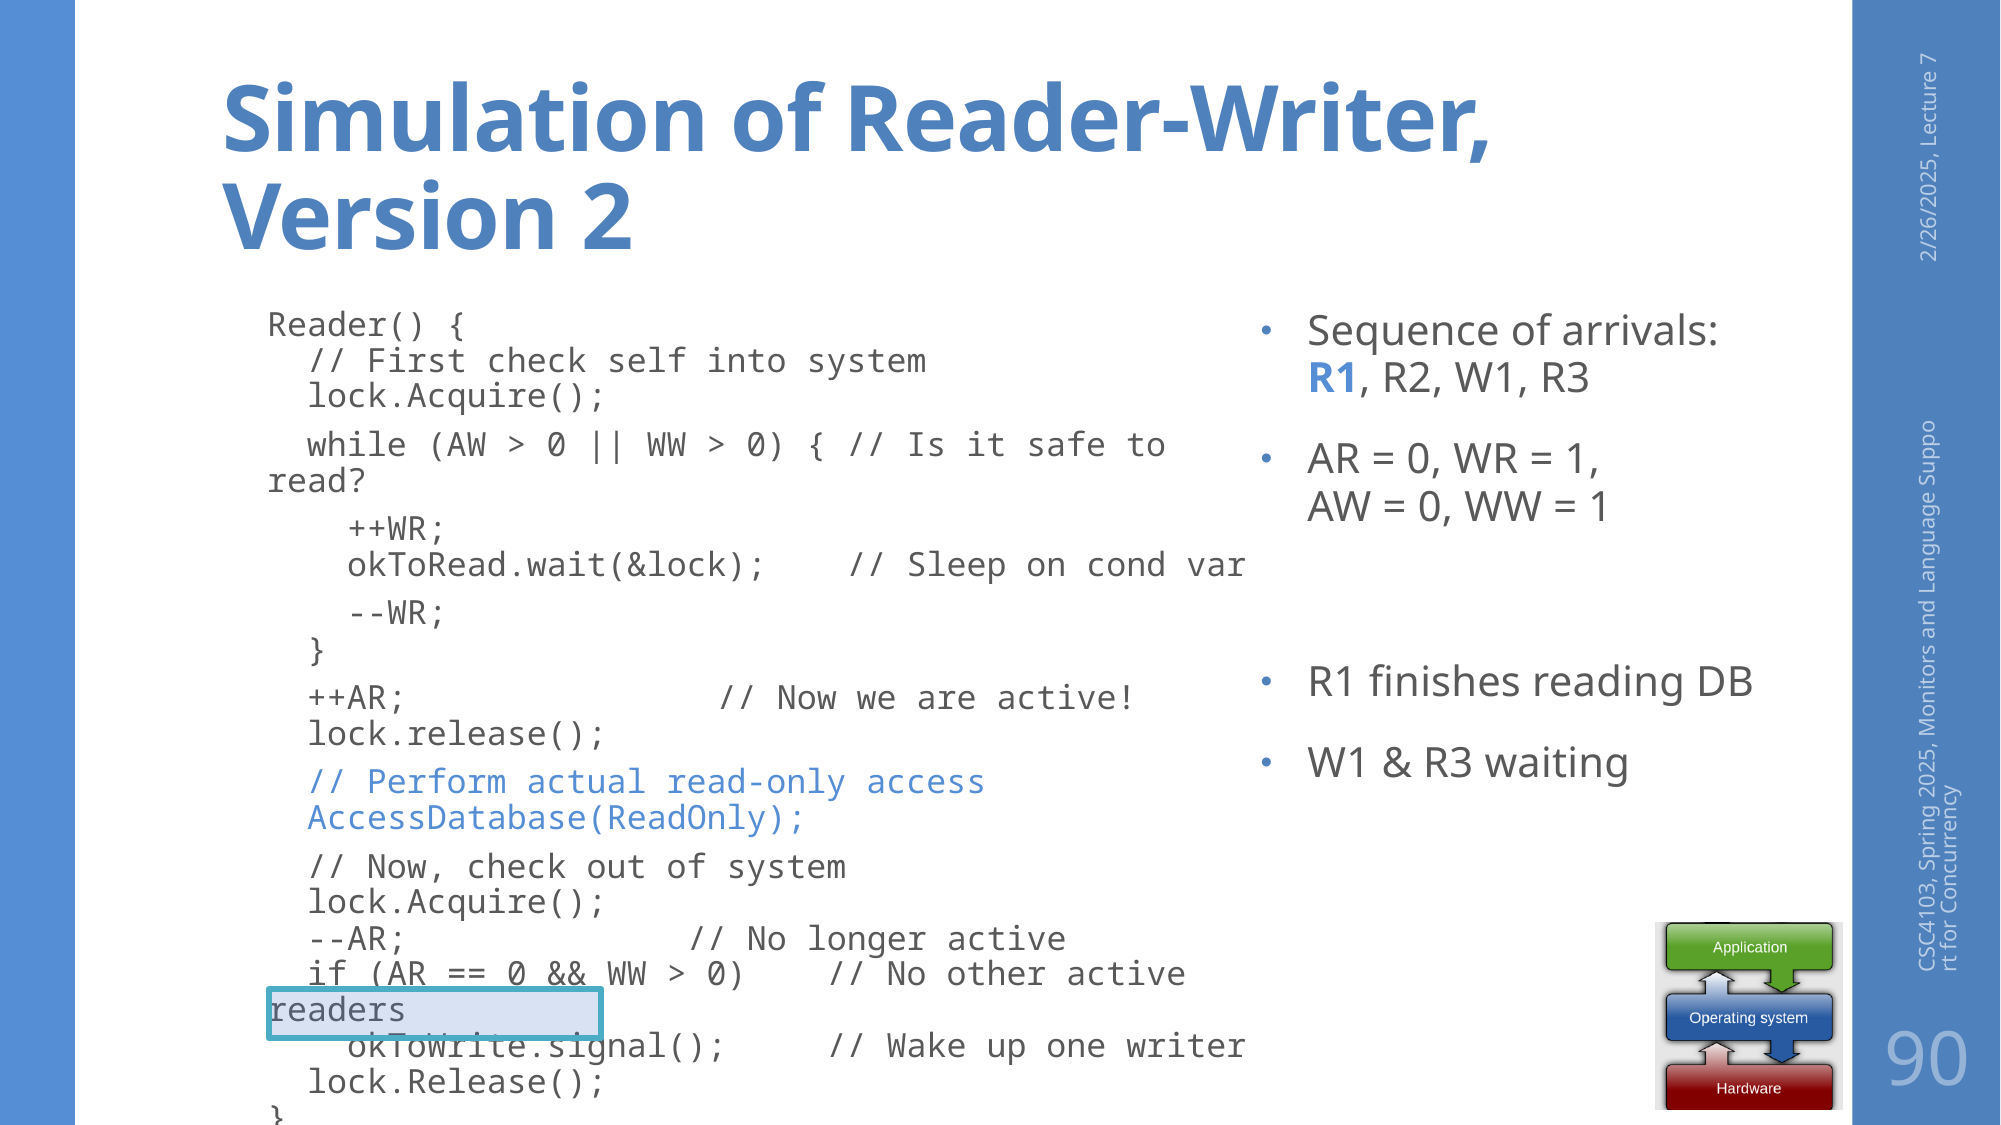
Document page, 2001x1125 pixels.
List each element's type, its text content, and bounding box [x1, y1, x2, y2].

text_box [268, 988, 602, 1039]
footer CSC4103, Spring 2025, Monitors and Language Support for Concurrency [1897, 400, 1958, 988]
text_box Sequence of arrivals: R1, R2, W1, R3 AR = 0, WR = 1, AW = 0, WW = 1 R1 finishes reading DB W1 & R3 waiting [1245, 299, 1797, 1014]
title Simulation of Reader-Writer, Version 2 [206, 48, 1853, 278]
picture [1655, 922, 1843, 1110]
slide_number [1897, 37, 1958, 351]
slide_number 90 [1852, 1012, 2000, 1110]
list Reader() { // First check self into system lock.Acquire(); while (AW > 0 || WW > 0) { // Is it safe to read? ++WR; okToRead.wait(&lock); // Sleep on cond var --WR; } ++AR; // Now we are active! lock.release(); // Perform actual read-only access AccessDatabase(ReadOnly); // Now, check out of system lock.Acquire(); --AR; // No longer active if (AR == 0 && WW > 0) // No other active readers okToWrite.signal(); // Wake up one writer lock.Release(); } [206, 299, 1292, 1082]
